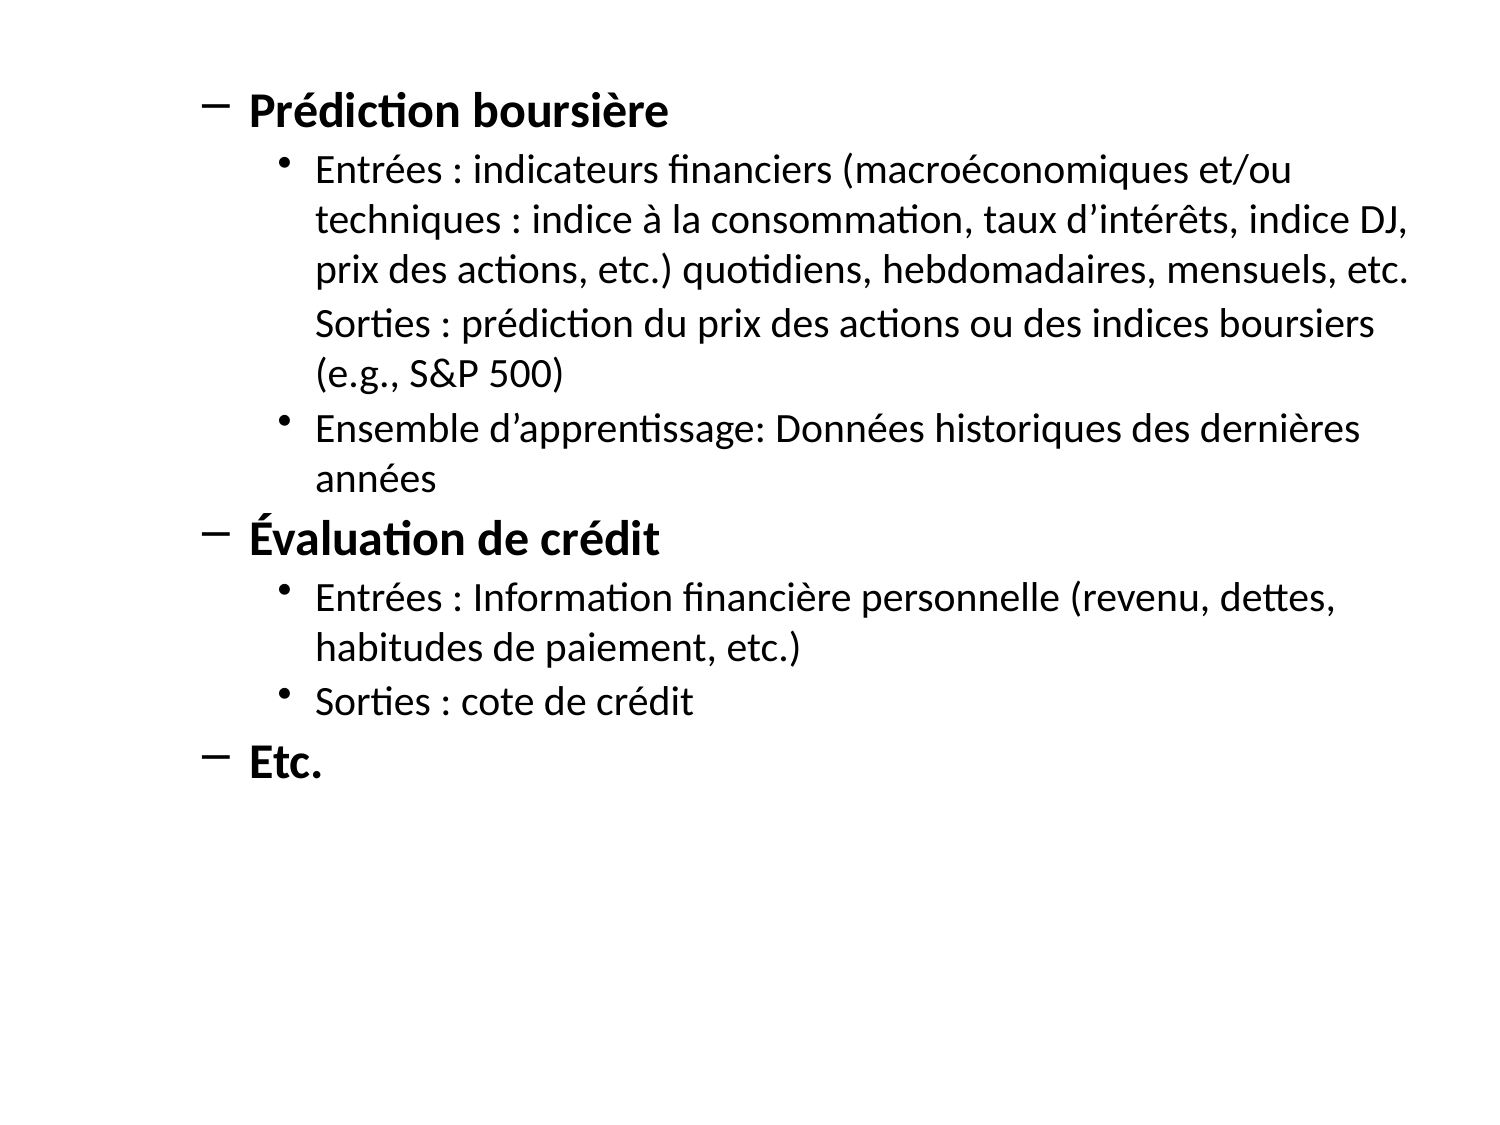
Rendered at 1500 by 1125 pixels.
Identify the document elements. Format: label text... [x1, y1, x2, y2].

list Prédiction boursière Entrées : indicateurs financiers (macroéconomiques et/ou techniques : indice à la consommation, taux d’intérêts, indice DJ, prix des actions, etc.) quotidiens, hebdomadaires, mensuels, etc. Sorties : prédiction du prix des actions ou des indices boursiers (e.g., S&P 500) Ensemble d’apprentissage: Données historiques des dernières années Évaluation de crédit Entrées : Information financière personnelle (revenu, dettes, habitudes de paiement, etc.) Sorties : cote de crédit Etc. [112, 70, 1435, 1072]
